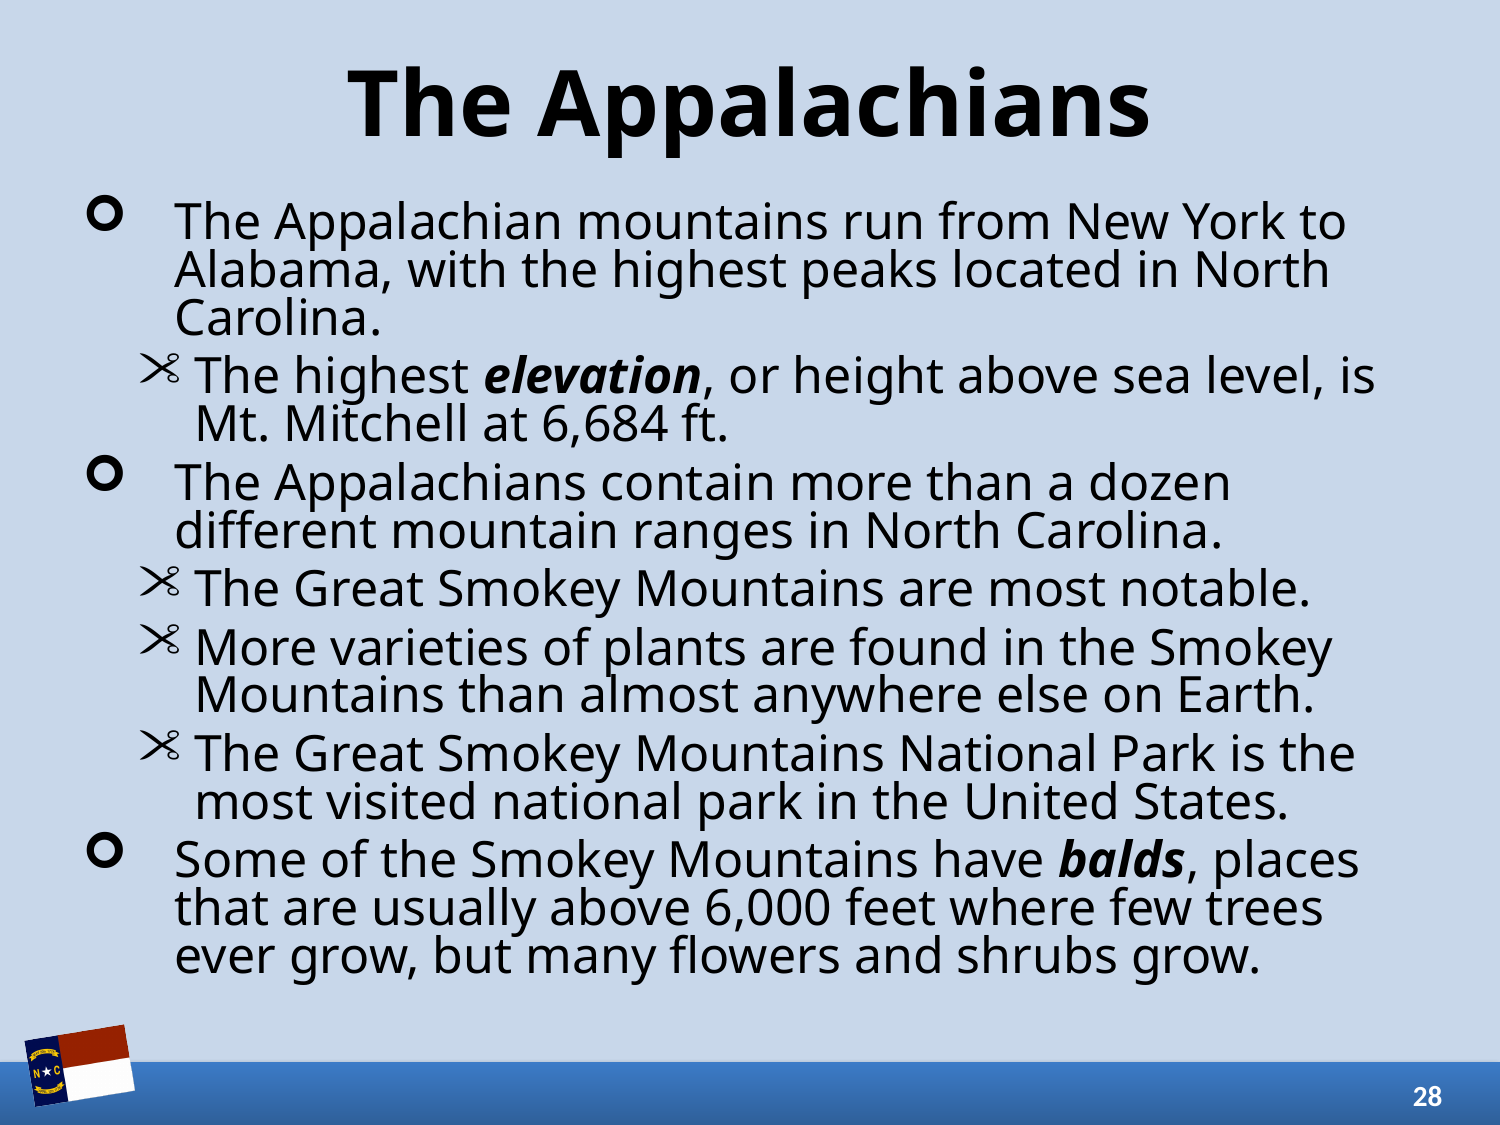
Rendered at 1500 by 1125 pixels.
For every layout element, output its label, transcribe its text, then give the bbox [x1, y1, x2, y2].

title The Appalachians [74, 6, 1426, 193]
slide_number 28 [1398, 1070, 1451, 1120]
picture [25, 1033, 135, 1107]
list The Appalachian mountains run from New York to Alabama, with the highest peaks located in North Carolina. The highest elevation, or height above sea level, is Mt. Mitchell at 6,684 ft. The Appalachians contain more than a dozen different mountain ranges in North Carolina. The Great Smokey Mountains are most notable. More varieties of plants are found in the Smokey Mountains than almost anywhere else on Earth. The Great Smokey Mountains National Park is the most visited national park in the United States. Some of the Smokey Mountains have balds, places that are usually above 6,000 feet where few trees ever grow, but many flowers and shrubs grow. [74, 193, 1426, 1072]
